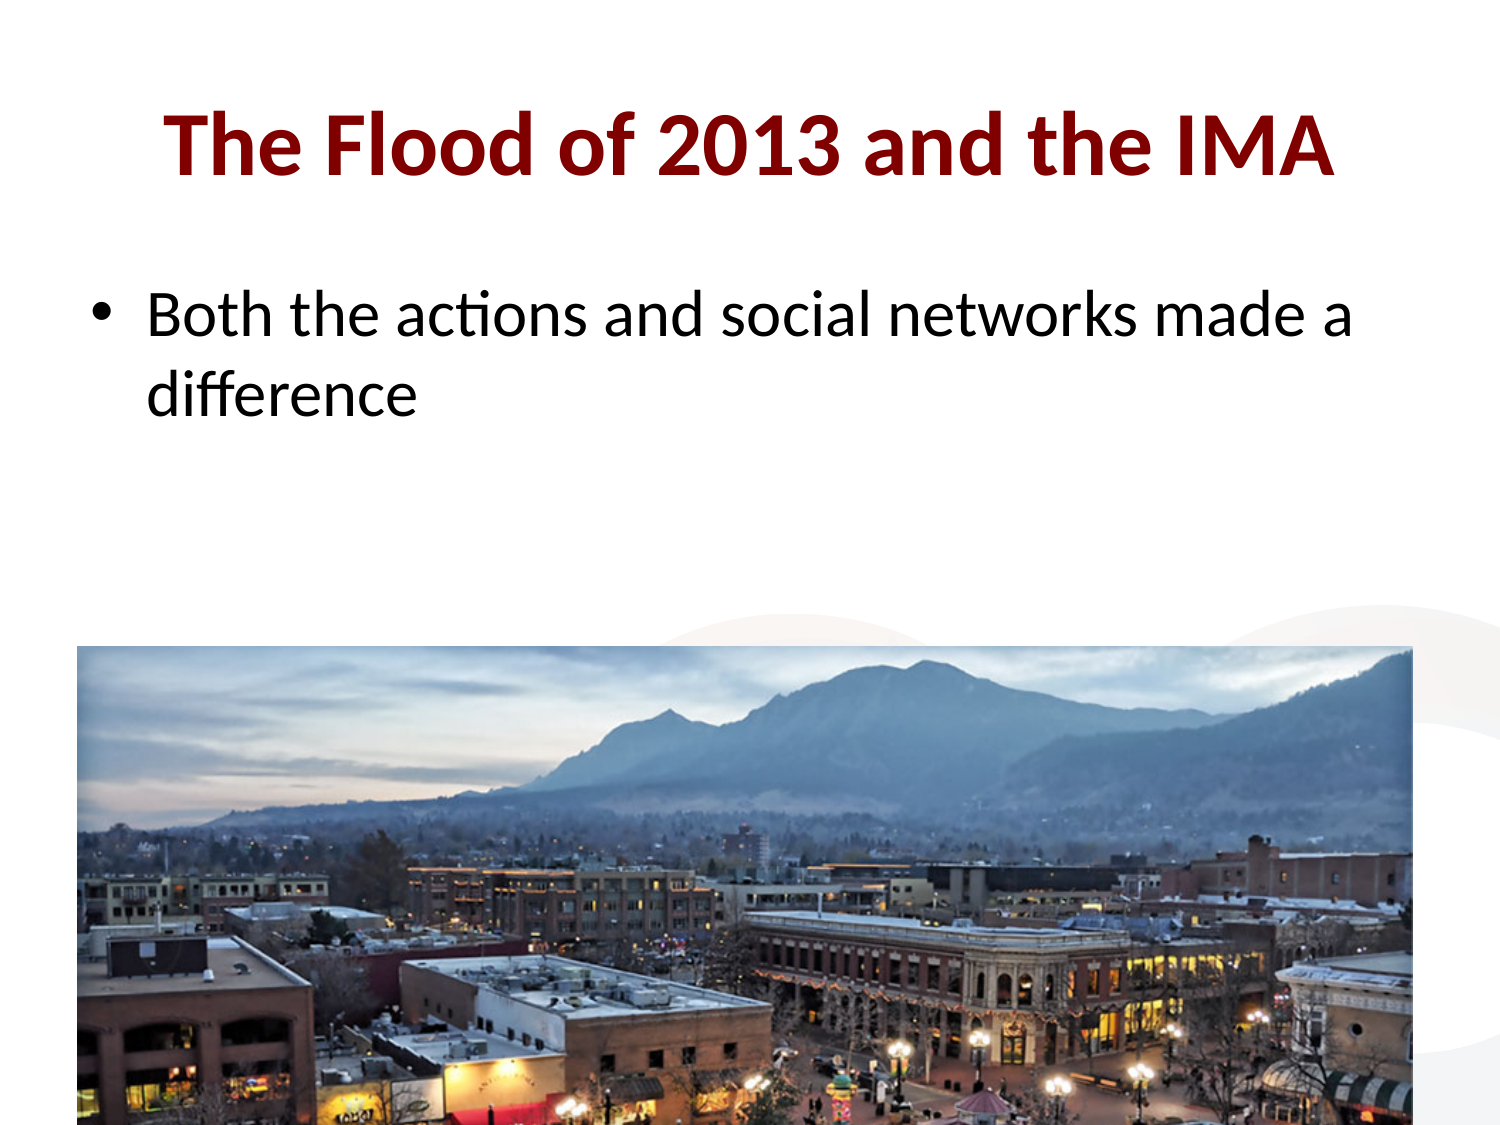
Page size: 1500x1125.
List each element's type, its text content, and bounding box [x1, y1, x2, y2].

list Both the actions and social networks made a difference [74, 262, 1426, 1006]
title The Flood of 2013 and the IMA [74, 44, 1426, 233]
picture [76, 605, 1500, 1125]
